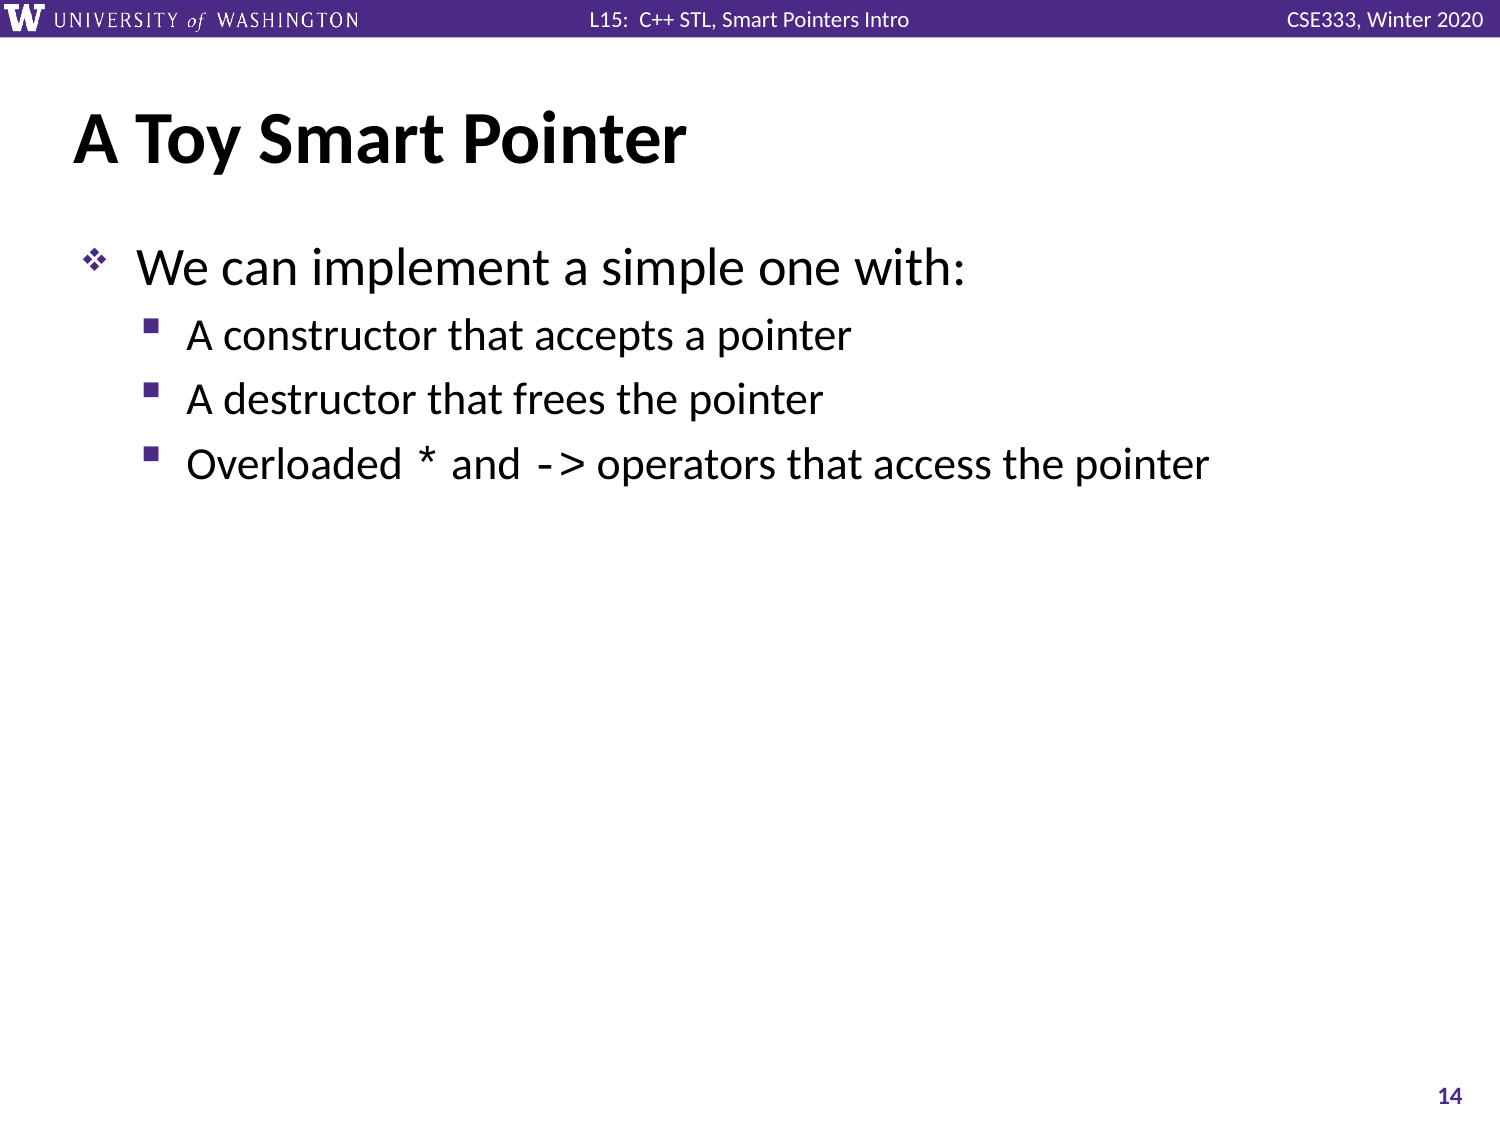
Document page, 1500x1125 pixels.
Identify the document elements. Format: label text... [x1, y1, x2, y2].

list We can implement a simple one with: A constructor that accepts a pointer A destructor that frees the pointer Overloaded * and -> operators that access the pointer [64, 223, 1438, 1040]
picture [4, 4, 358, 32]
title A Toy Smart Pointer [58, 71, 1438, 197]
slide_number 14 [1400, 1065, 1500, 1125]
